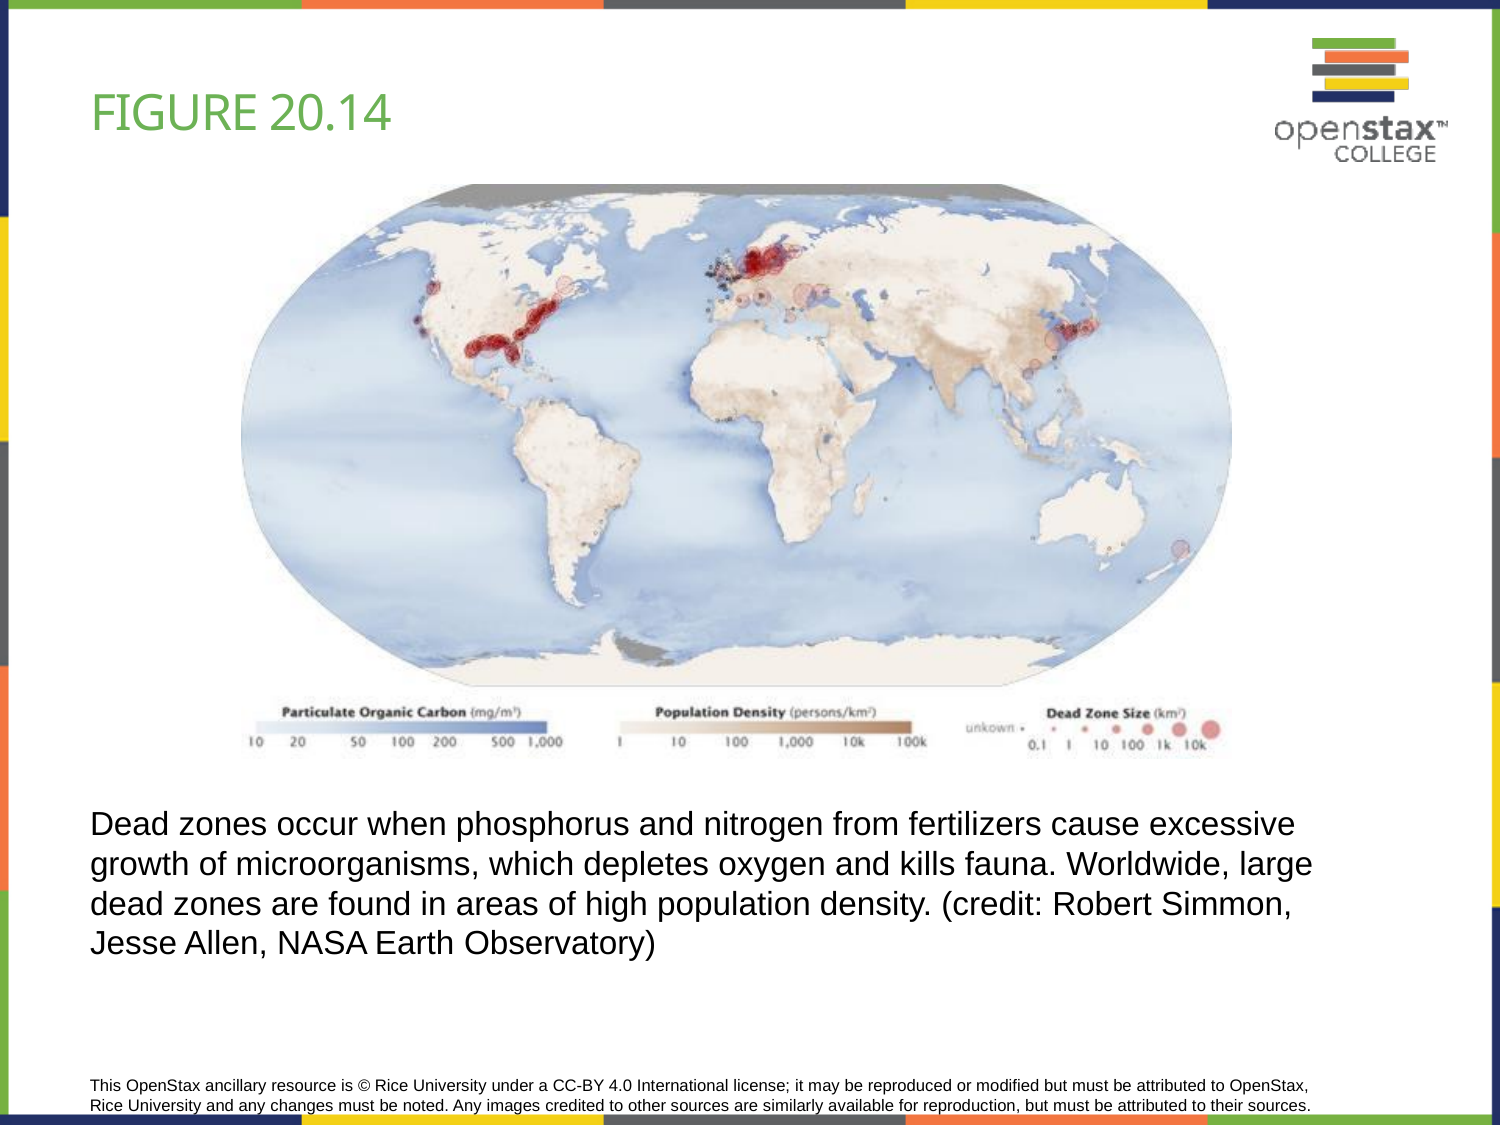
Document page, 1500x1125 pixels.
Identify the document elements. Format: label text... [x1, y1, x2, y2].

list Dead zones occur when phosphorus and nitrogen from fertilizers cause excessive growth of microorganisms, which depletes oxygen and kills fauna. Worldwide, large dead zones are found in areas of high population density. (credit: Robert Simmon, Jesse Allen, NASA Earth Observatory) [75, 794, 1398, 986]
text_box This OpenStax ancillary resource is © Rice University under a CC-BY 4.0 International license; it may be reproduced or modified but must be attributed to OpenStax, Rice University and any changes must be noted. Any images credited to other sources are similarly available for reproduction, but must be attributed to their sources. [75, 1067, 1336, 1114]
picture [0, 0, 1500, 1125]
title Figure 20.14 [75, 39, 1273, 148]
